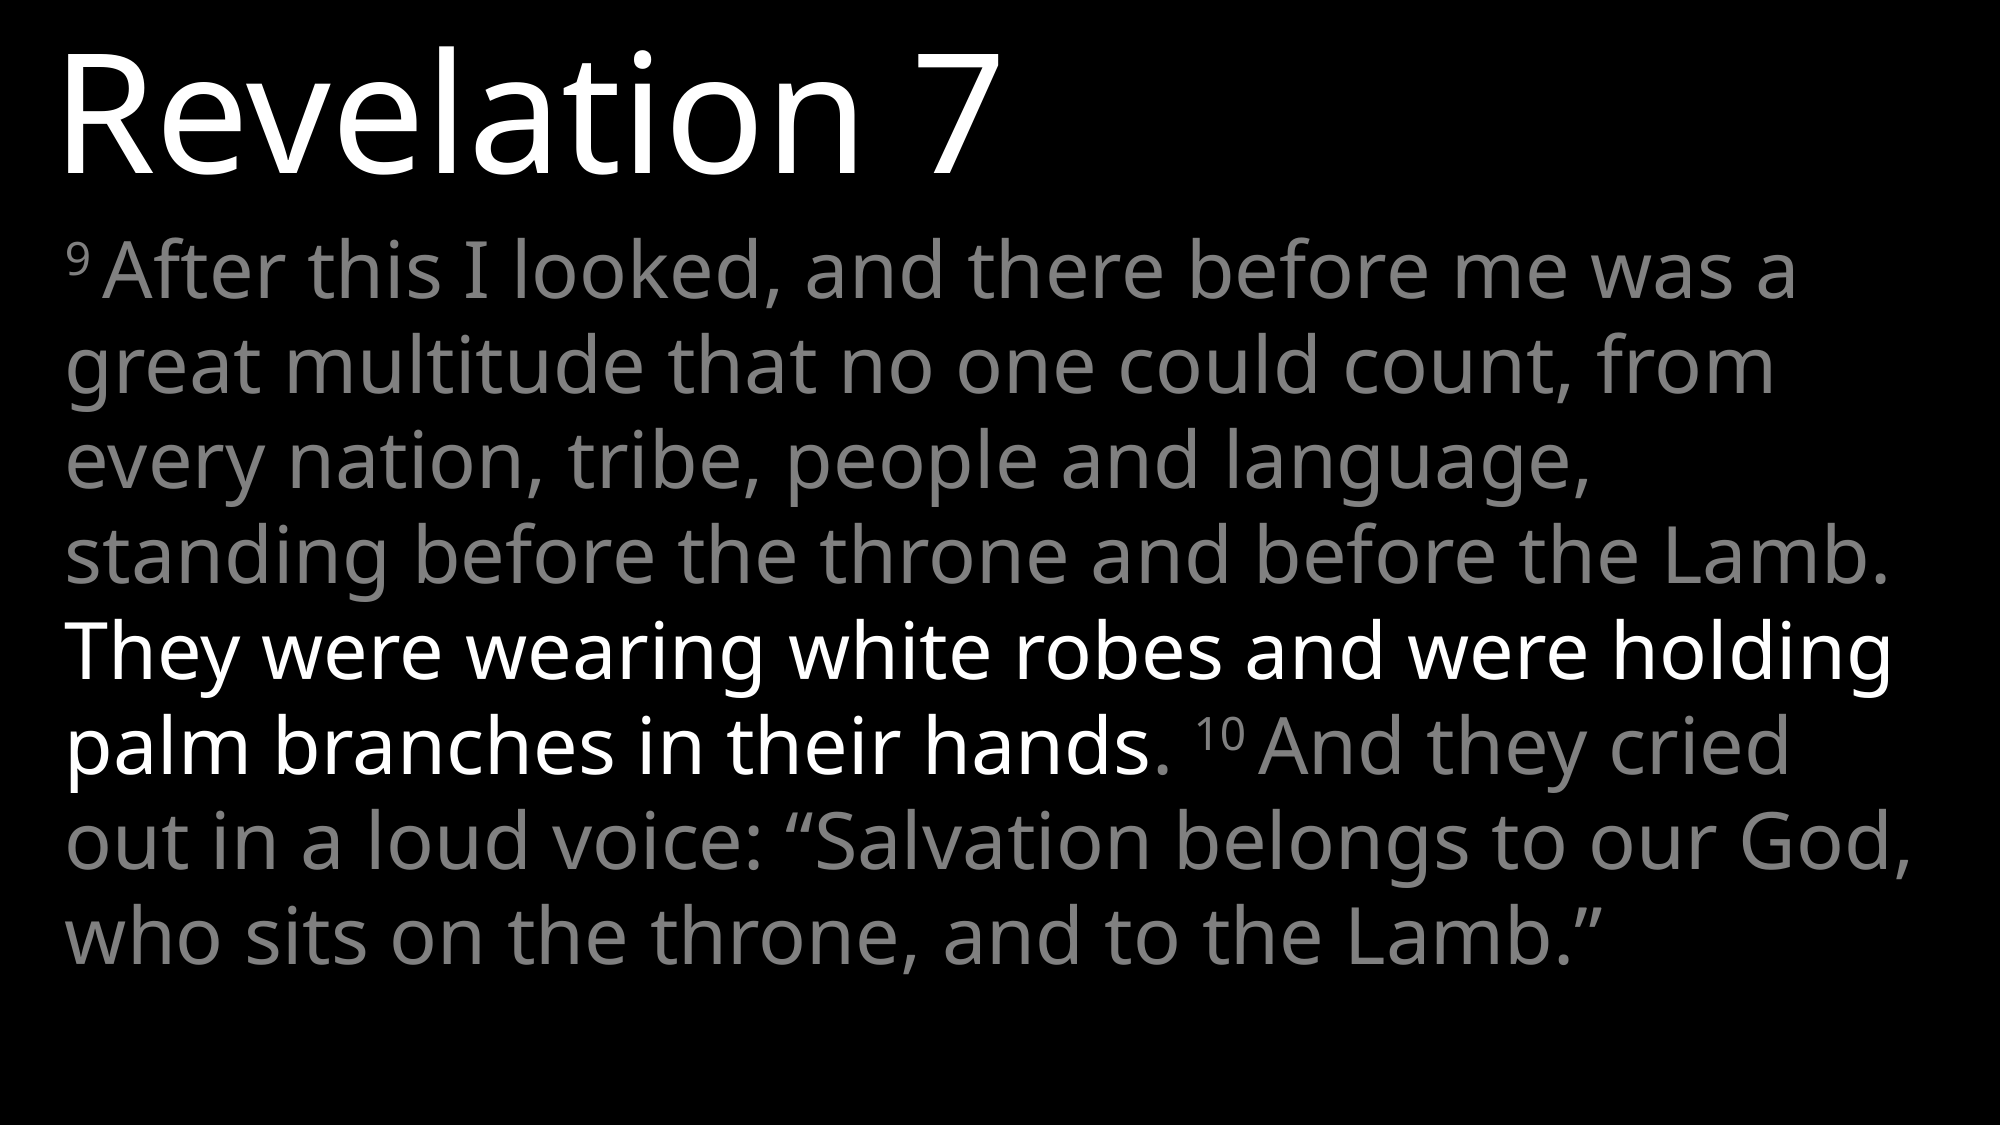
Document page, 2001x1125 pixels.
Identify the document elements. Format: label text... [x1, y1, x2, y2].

text_box 9 After this I looked, and there before me was a great multitude that no one could count, from every nation, tribe, people and language, standing before the throne and before the Lamb. They were wearing white robes and were holding palm branches in their hands. 10 And they cried out in a loud voice: “Salvation belongs to our God, who sits on the throne, and to the Lamb.” [49, 212, 1943, 988]
text_box Revelation 7 [37, 0, 1838, 215]
